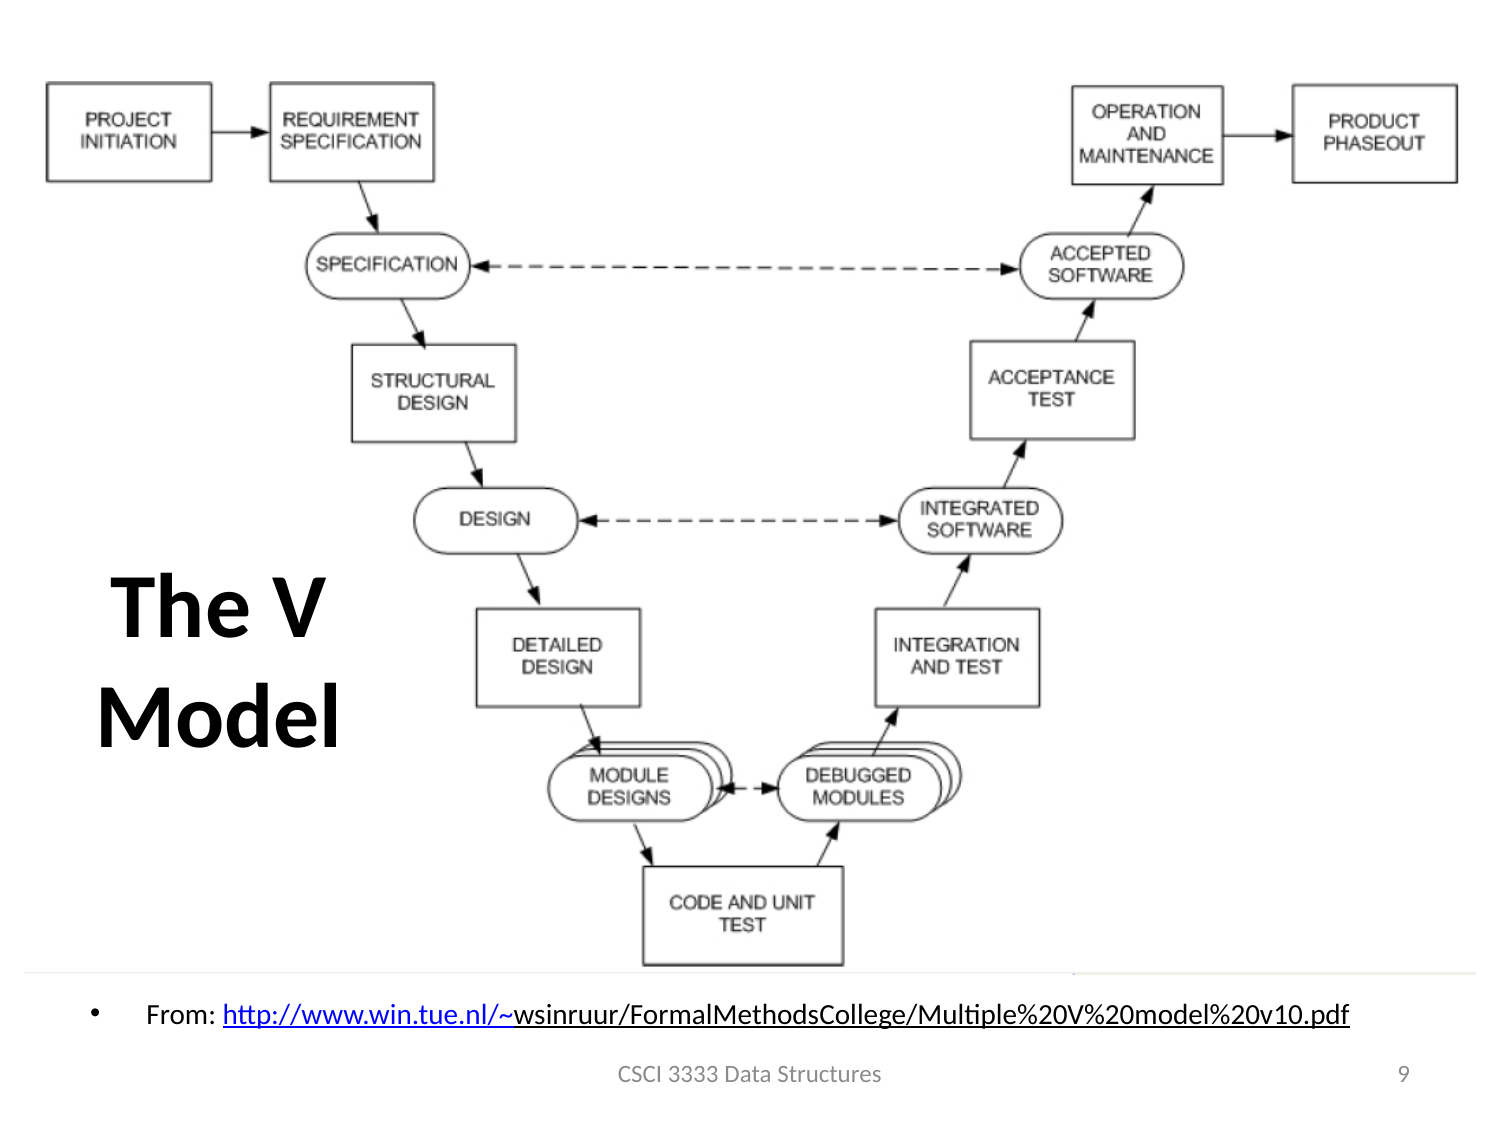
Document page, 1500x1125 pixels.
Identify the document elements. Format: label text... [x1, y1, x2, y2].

picture [24, 64, 1476, 976]
list From: http://www.win.tue.nl/~wsinruur/FormalMethodsCollege/Multiple%20V%20model%20v10.pdf [75, 987, 1425, 1063]
slide_number 9 [1074, 1042, 1425, 1103]
footer CSCI 3333 Data Structures [512, 1042, 988, 1103]
